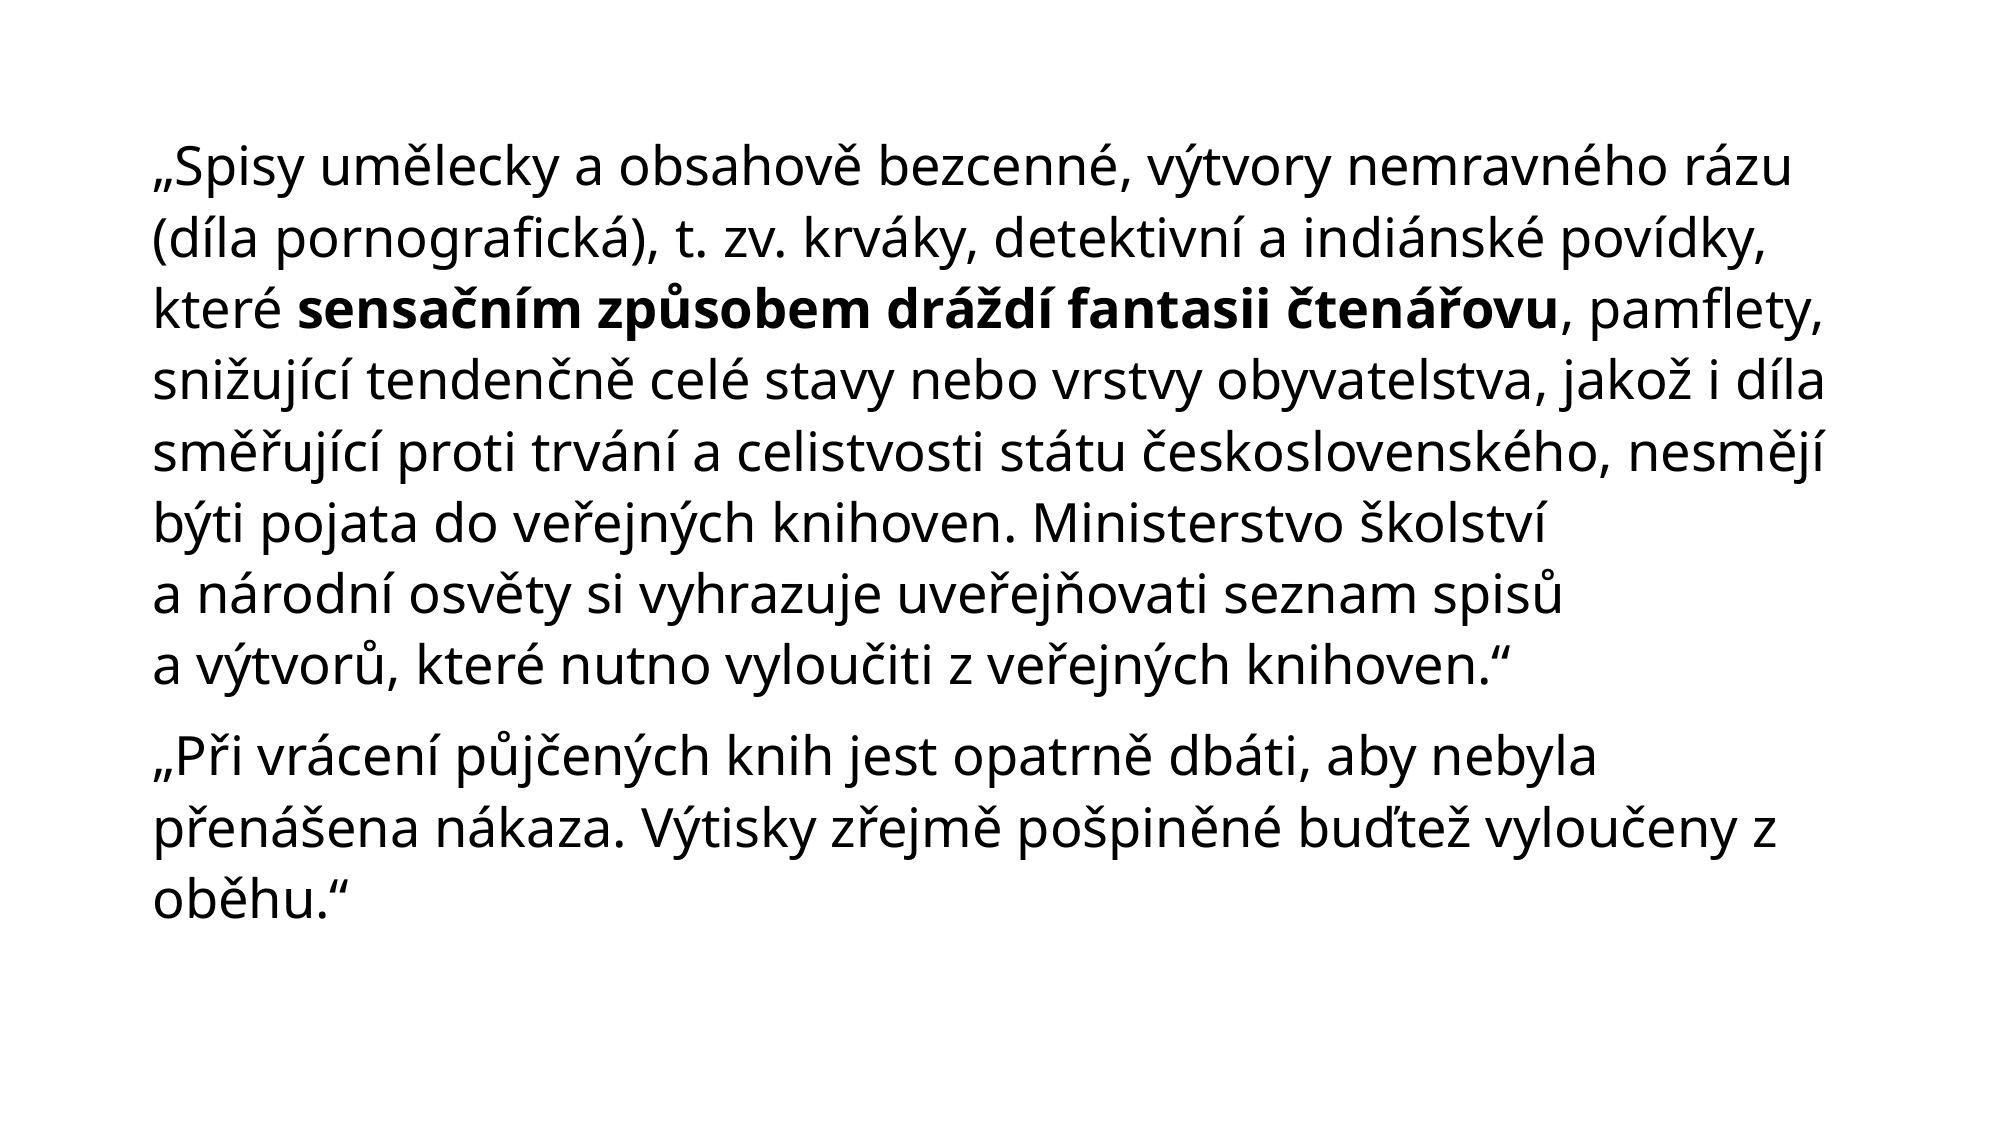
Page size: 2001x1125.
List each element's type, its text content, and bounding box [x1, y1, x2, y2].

list „Spisy umělecky a obsahově bezcenné, výtvory nemravného rázu (díla pornografická), t. zv. krváky, detektivní a indiánské povídky, které sensačním způsobem dráždí fantasii čtenářovu, pamflety, snižující tendenčně celé stavy nebo vrstvy obyvatelstva, jakož i díla směřující proti trvání a celistvosti státu československého, nesmějí býti pojata do veřejných knihoven. Ministerstvo školství a národní osvěty si vyhrazuje uveřejňovati seznam spisů a výtvorů, které nutno vyloučiti z veřejných knihoven.“ „Při vrácení půjčených knih jest opatrně dbáti, aby nebyla přenášena nákaza. Výtisky zřejmě pošpiněné buďtež vyloučeny z oběhu.“ [137, 117, 1863, 1002]
